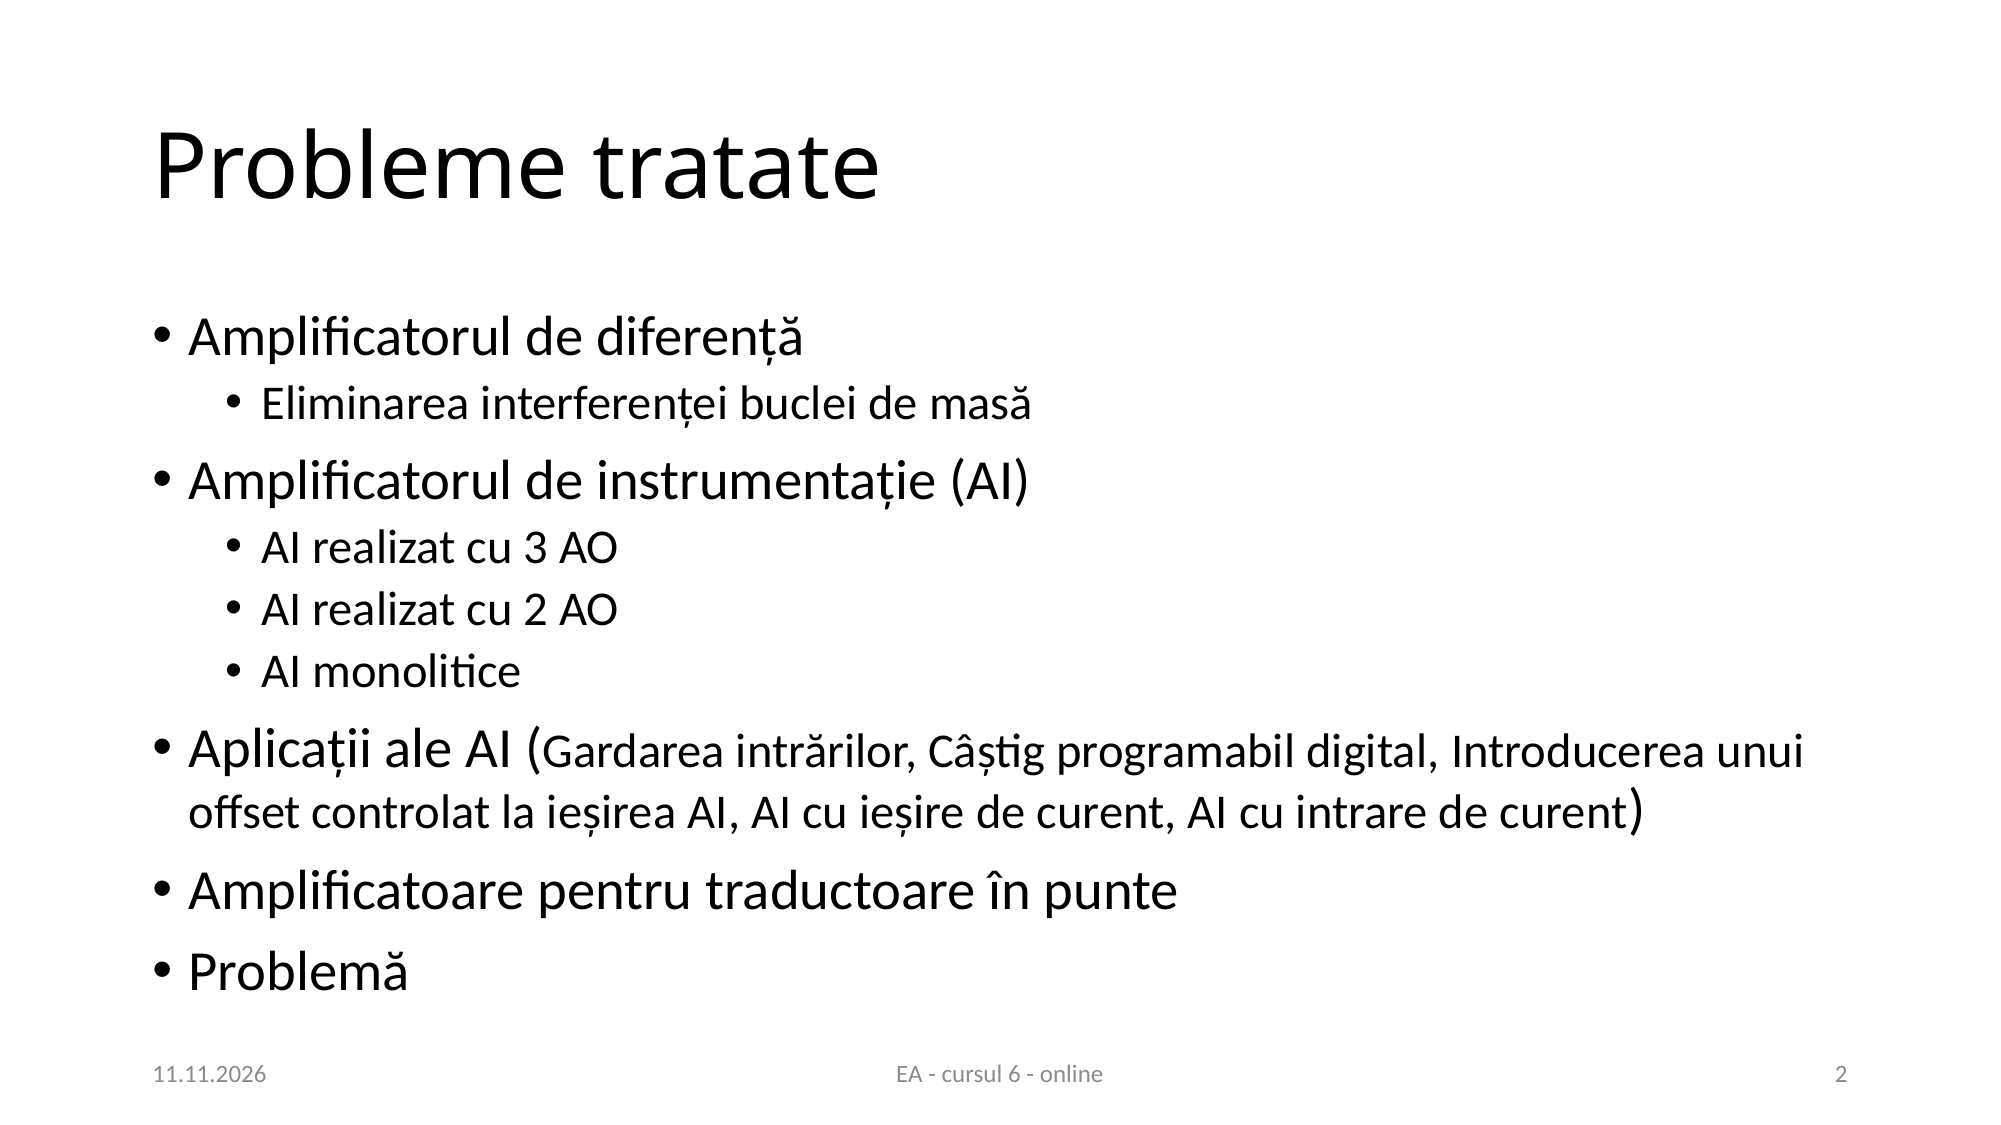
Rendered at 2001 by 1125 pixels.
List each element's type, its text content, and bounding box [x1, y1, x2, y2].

slide_number 2 [1412, 1042, 1863, 1103]
footer EA - cursul 6 - online [662, 1042, 1338, 1103]
title Probleme tratate [137, 59, 1863, 278]
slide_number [137, 1042, 588, 1103]
list Amplificatorul de diferență Eliminarea interferenței buclei de masă Amplificatorul de instrumentație (AI) AI realizat cu 3 AO AI realizat cu 2 AO AI monolitice Aplicații ale AI (Gardarea intrărilor, Câștig programabil digital, Introducerea unui offset controlat la ieșirea AI, AI cu ieșire de curent, AI cu intrare de curent) Amplificatoare pentru traductoare în punte Problemă [137, 299, 1863, 1014]
